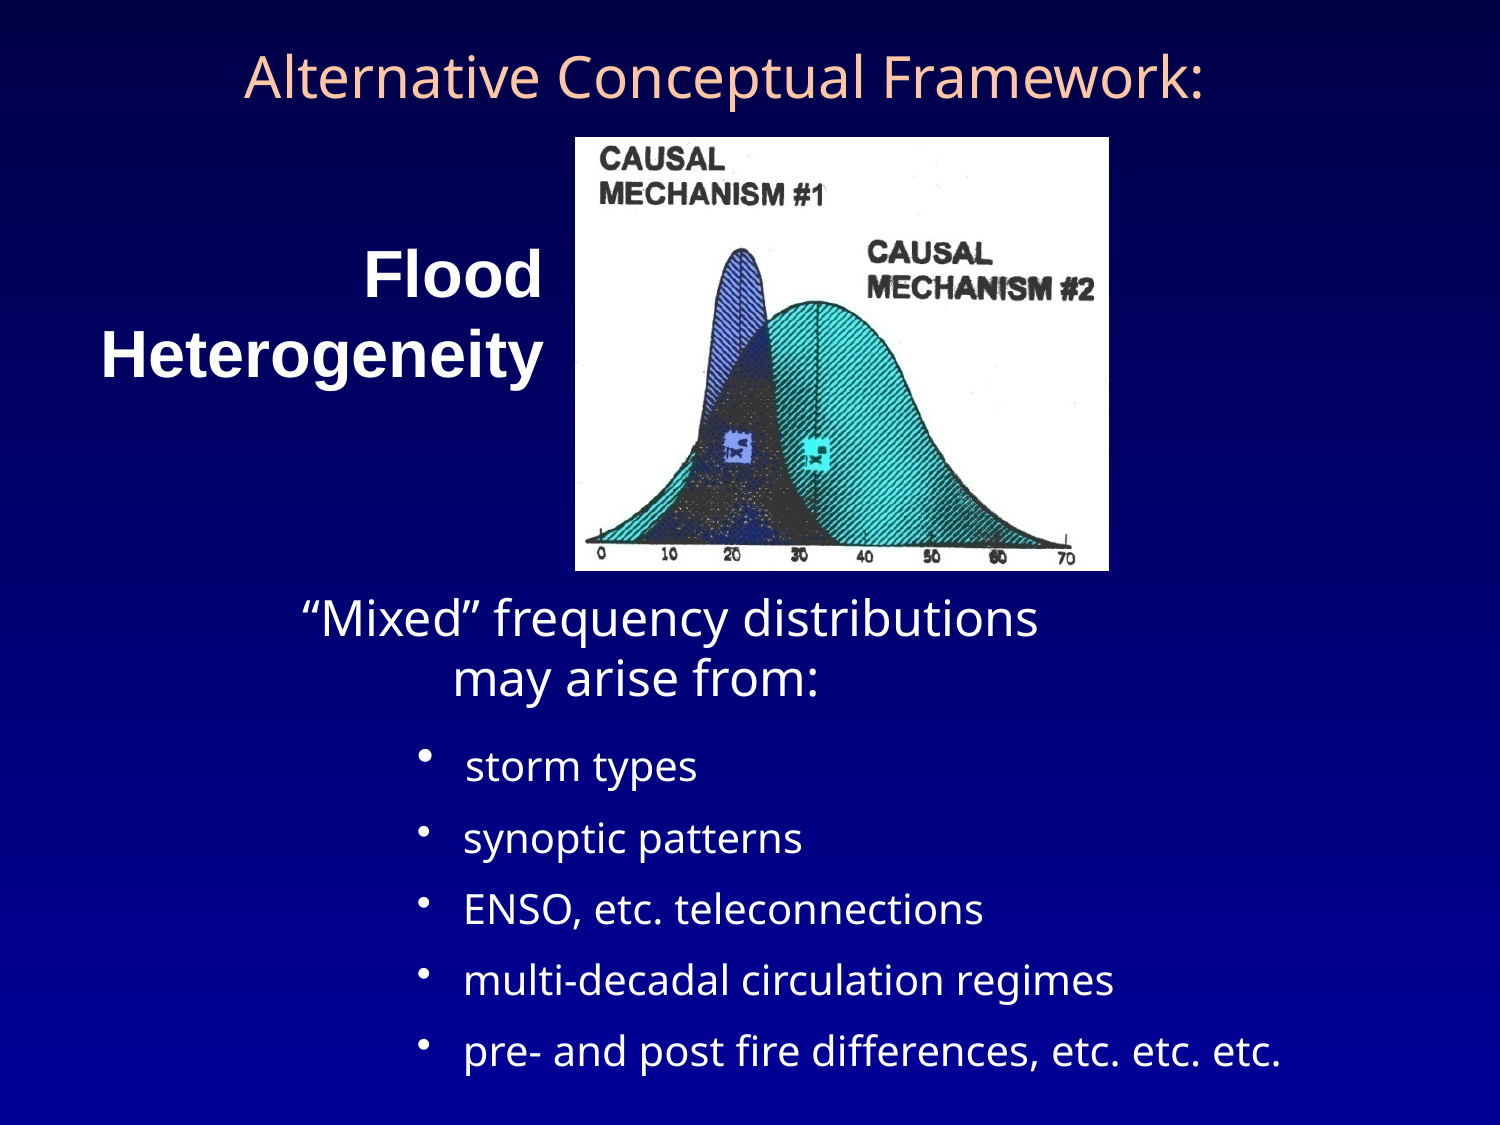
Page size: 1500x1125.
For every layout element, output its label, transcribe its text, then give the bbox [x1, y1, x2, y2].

text_box Flood Heterogeneity [46, 223, 560, 398]
picture [574, 137, 1109, 571]
title Alternative Conceptual Framework: [0, 0, 1475, 150]
text_box “Mixed” frequency distributions may arise from: storm types synoptic patterns ENSO, etc. teleconnections multi-decadal circulation regimes pre- and post fire differences, etc. etc. etc. [287, 578, 1450, 1082]
